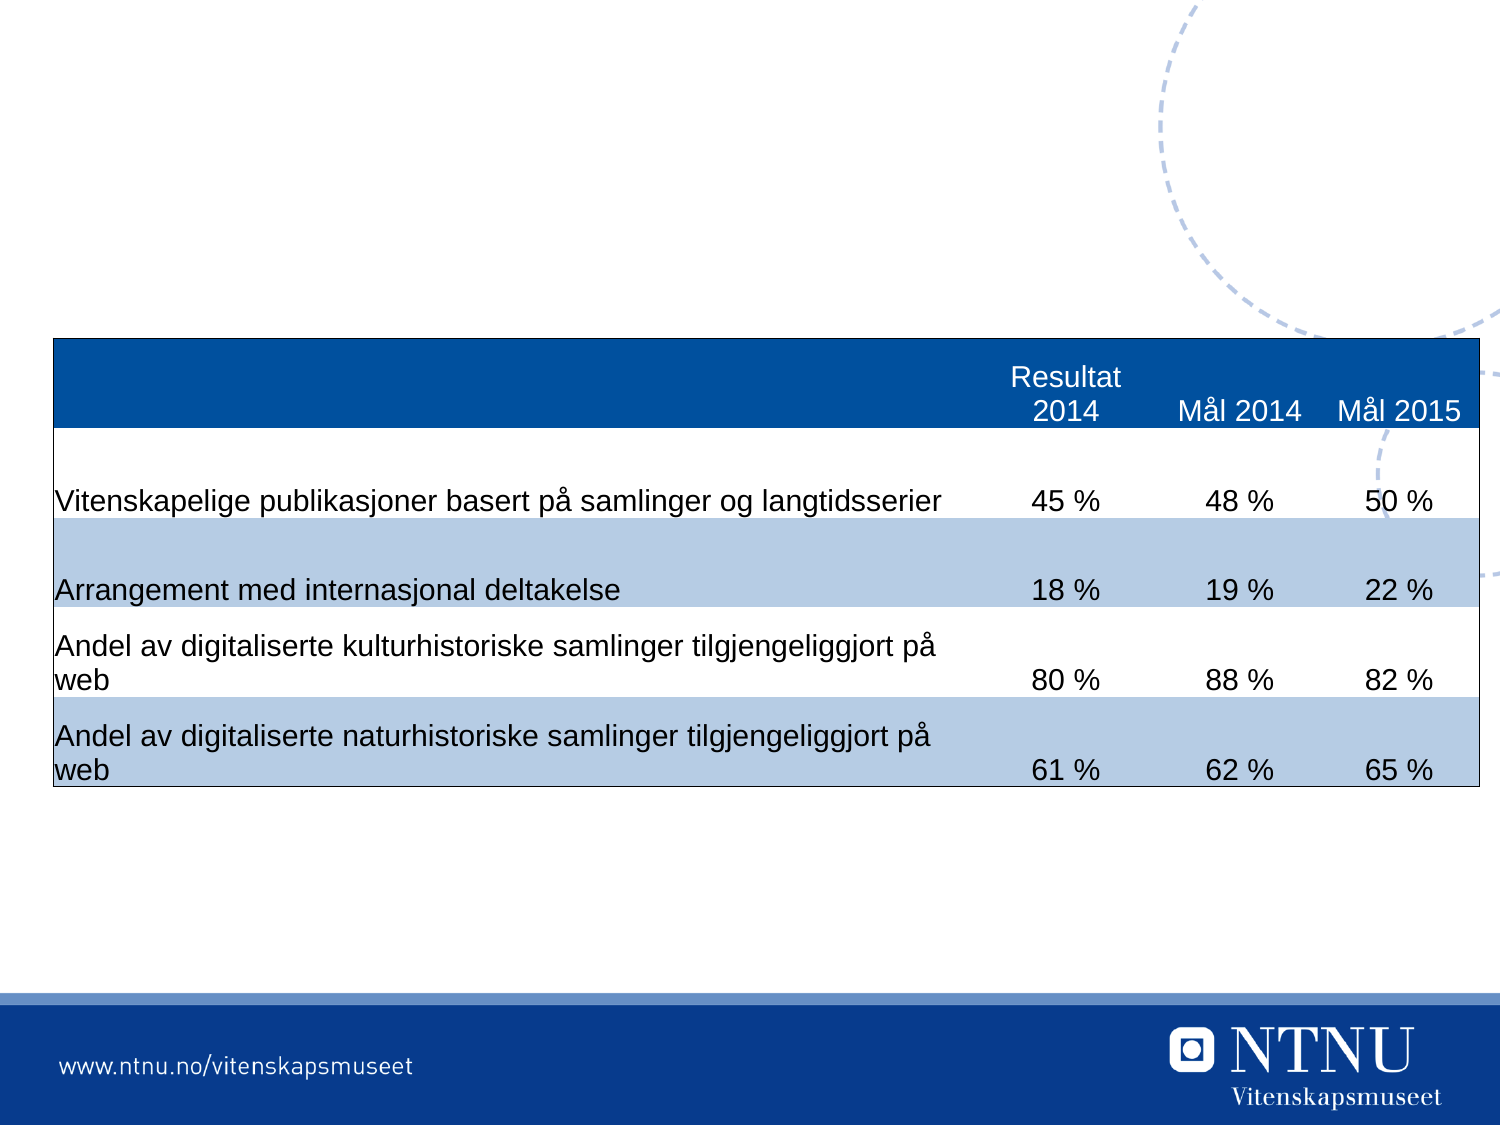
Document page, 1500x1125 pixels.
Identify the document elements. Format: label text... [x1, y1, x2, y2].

table_cell 19 % [1160, 518, 1320, 607]
table_cell 65 % [1320, 697, 1479, 786]
picture [0, 0, 1500, 1125]
table_cell 18 % [972, 518, 1160, 607]
table_cell Andel av digitaliserte naturhistoriske samlinger tilgjengeliggjort på web [54, 697, 972, 786]
table_cell 50 % [1320, 428, 1479, 518]
table_cell Andel av digitaliserte kulturhistoriske samlinger tilgjengeliggjort på web [54, 607, 972, 697]
table_header Resultat 2014 [972, 339, 1160, 428]
table_header Mål 2015 [1320, 339, 1479, 428]
table_cell Arrangement med internasjonal deltakelse [54, 518, 972, 607]
table_header Mål 2014 [1160, 339, 1320, 428]
table_cell 45 % [972, 428, 1160, 518]
table_cell 22 % [1320, 518, 1479, 607]
table_cell 80 % [972, 607, 1160, 697]
table_cell 61 % [972, 697, 1160, 786]
table_header [54, 339, 972, 428]
table_cell 62 % [1160, 697, 1320, 786]
table_cell Vitenskapelige publikasjoner basert på samlinger og langtidsserier [54, 428, 972, 518]
table_cell 82 % [1320, 607, 1479, 697]
table_cell 48 % [1160, 428, 1320, 518]
table_cell 88 % [1160, 607, 1320, 697]
